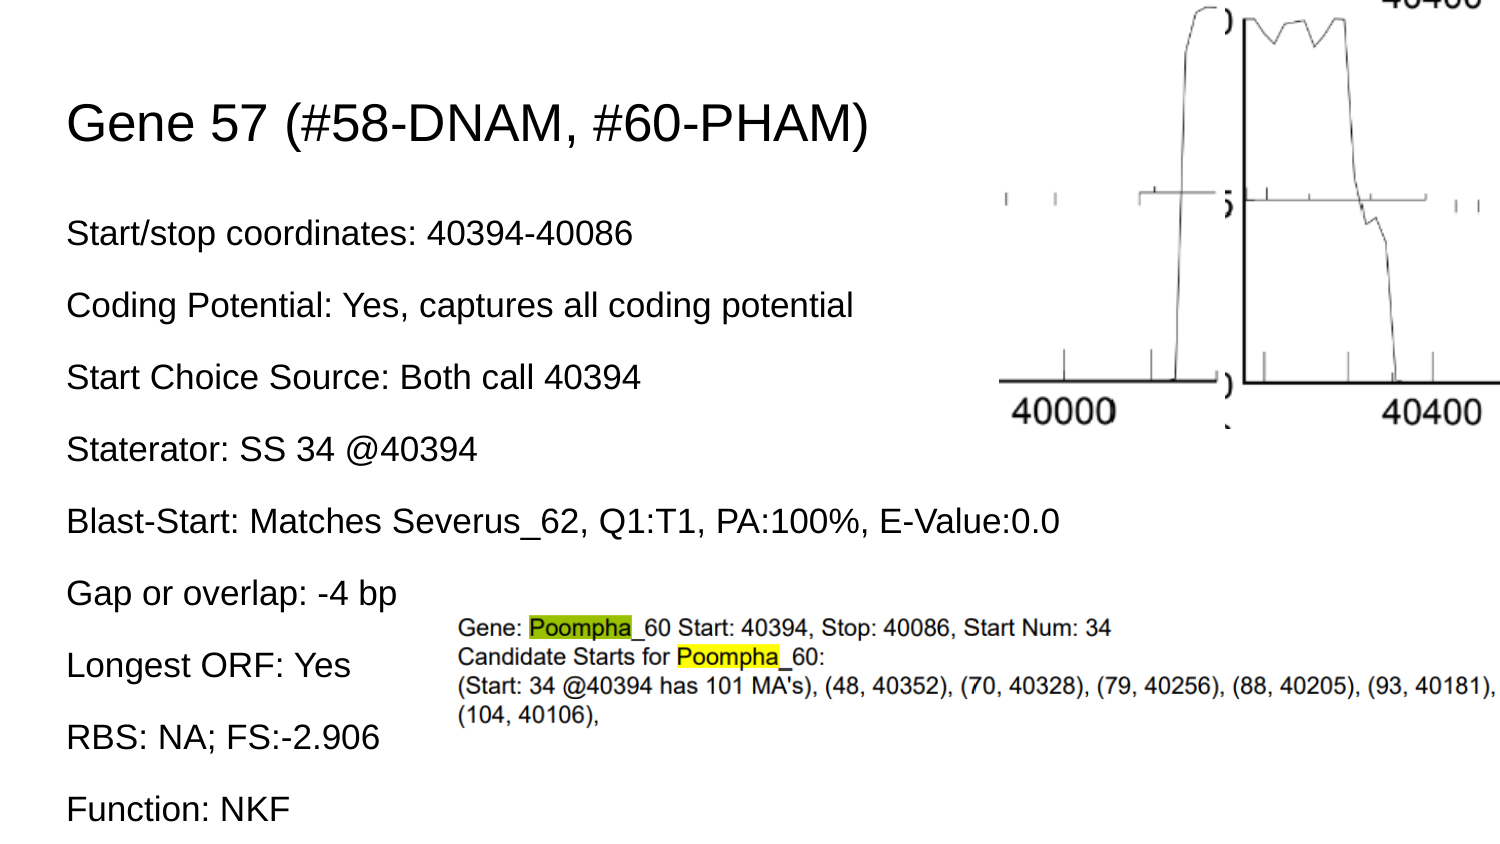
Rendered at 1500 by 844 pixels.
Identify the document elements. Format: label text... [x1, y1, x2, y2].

picture [450, 609, 1500, 730]
picture [999, 0, 1500, 429]
title Gene 57 (#58-DNAM, #60-PHAM) [51, 72, 994, 167]
list Start/stop coordinates: 40394-40086 Coding Potential: Yes, captures all coding potential Start Choice Source: Both call 40394 Staterator: SS 34 @40394 Blast-Start: Matches Severus_62, Q1:T1, PA:100%, E-Value:0.0 Gap or overlap: -4 bp Longest ORF: Yes RBS: NA; FS:-2.906 Function: NKF [51, 189, 1449, 844]
